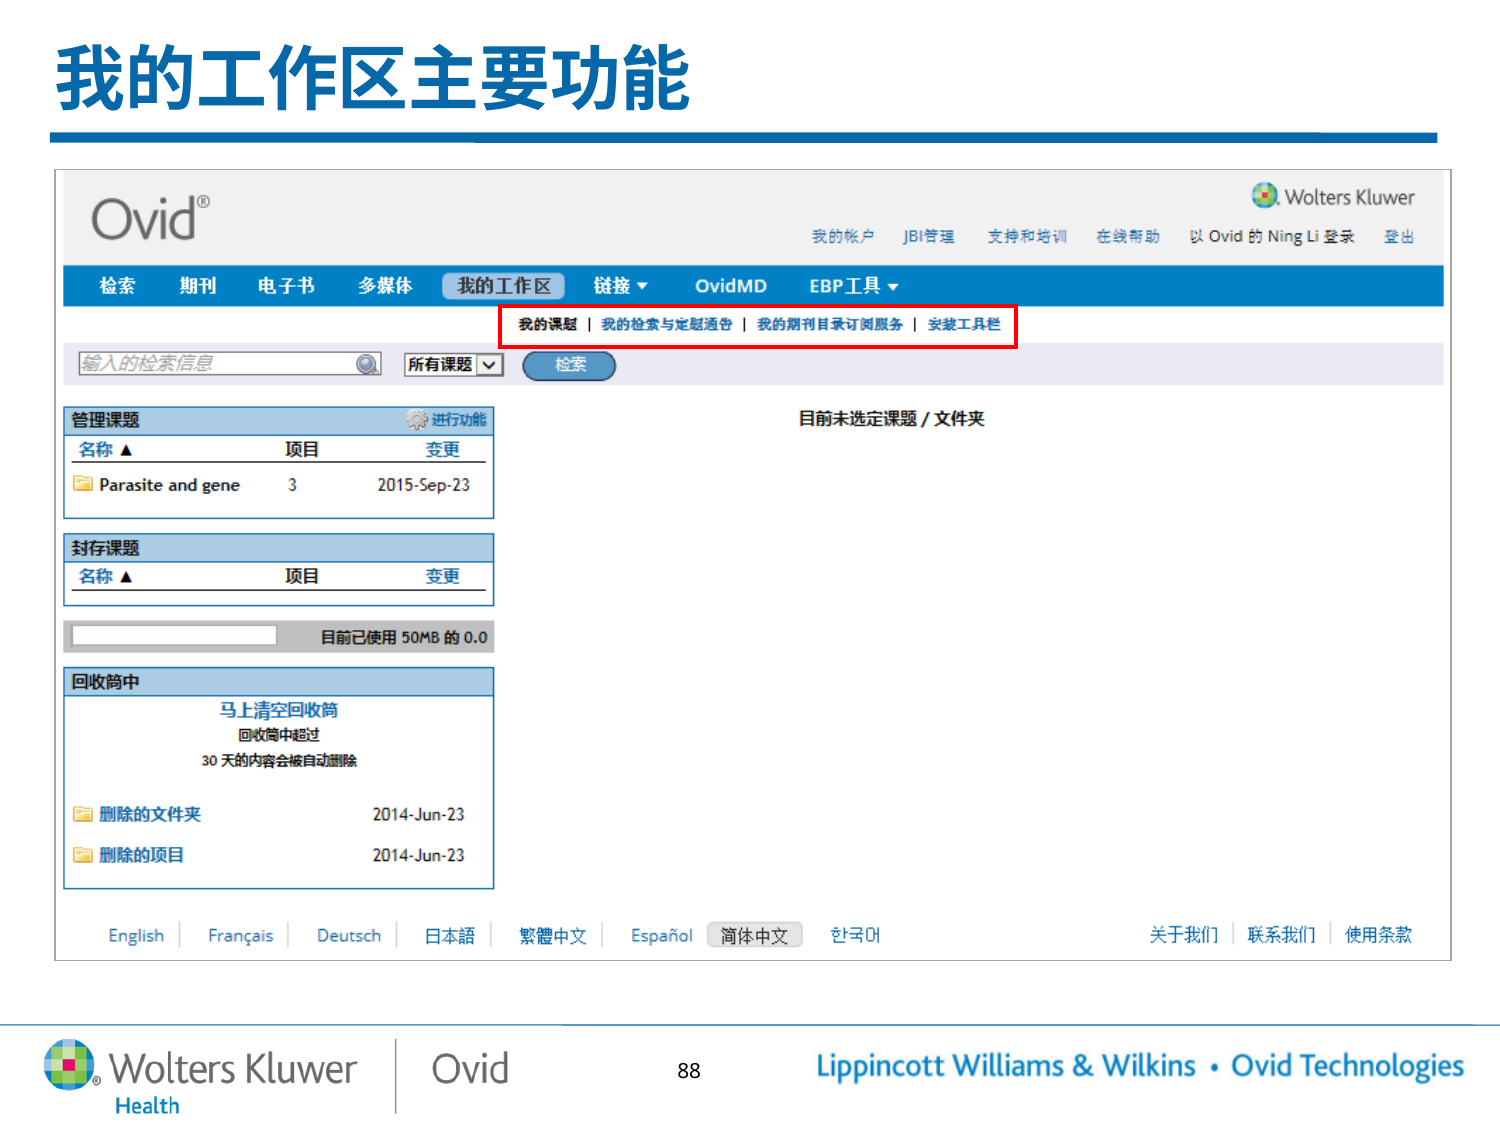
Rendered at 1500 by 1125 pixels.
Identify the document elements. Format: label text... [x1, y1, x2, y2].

picture [38, 1037, 513, 1114]
title 我的工作区主要功能 [24, 0, 1444, 154]
picture [55, 169, 1451, 960]
picture [804, 1049, 1500, 1092]
